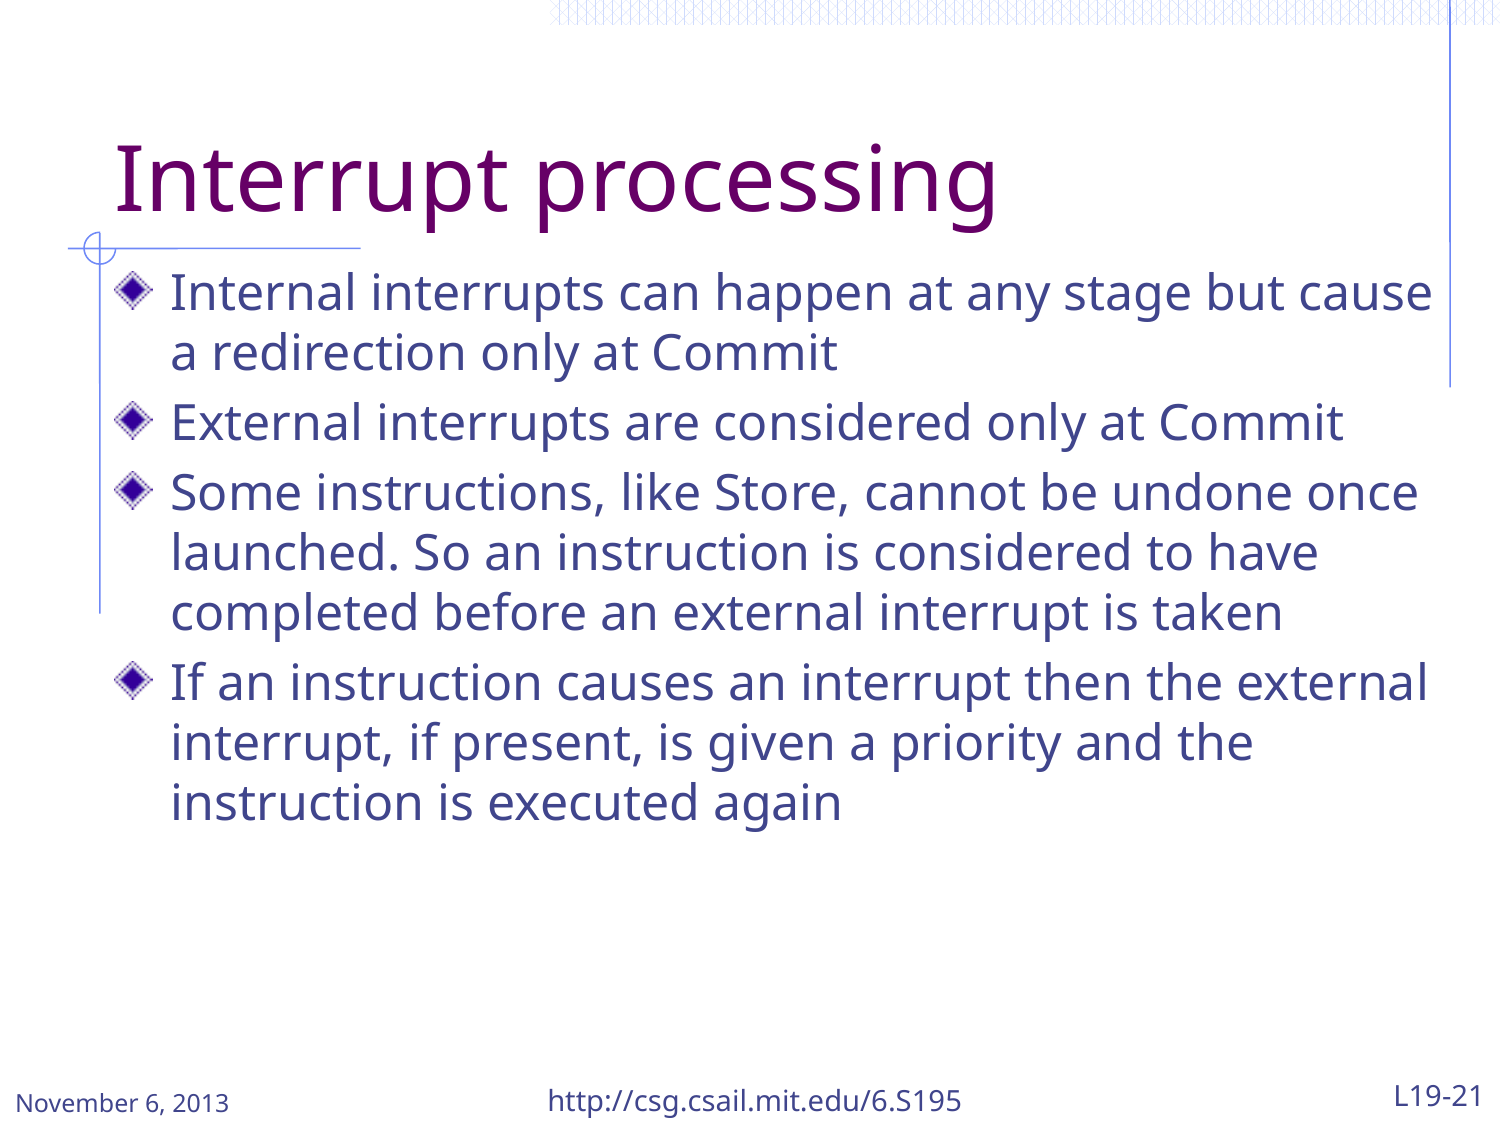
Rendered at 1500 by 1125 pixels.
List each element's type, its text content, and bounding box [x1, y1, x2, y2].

title Interrupt processing [99, 49, 1376, 238]
picture [114, 401, 153, 440]
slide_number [0, 1049, 313, 1125]
slide_number L19-21 [1187, 1049, 1500, 1125]
picture [114, 661, 153, 700]
footer http://csg.csail.mit.edu/6.S195 [508, 1049, 1002, 1125]
picture [114, 271, 153, 310]
list Internal interrupts can happen at any stage but cause a redirection only at Commit External interrupts are considered only at Commit Some instructions, like Store, cannot be undone once launched. So an instruction is considered to have completed before an external interrupt is taken If an instruction causes an interrupt then the external interrupt, if present, is given a priority and the instruction is executed again [98, 252, 1475, 929]
picture [114, 471, 153, 510]
